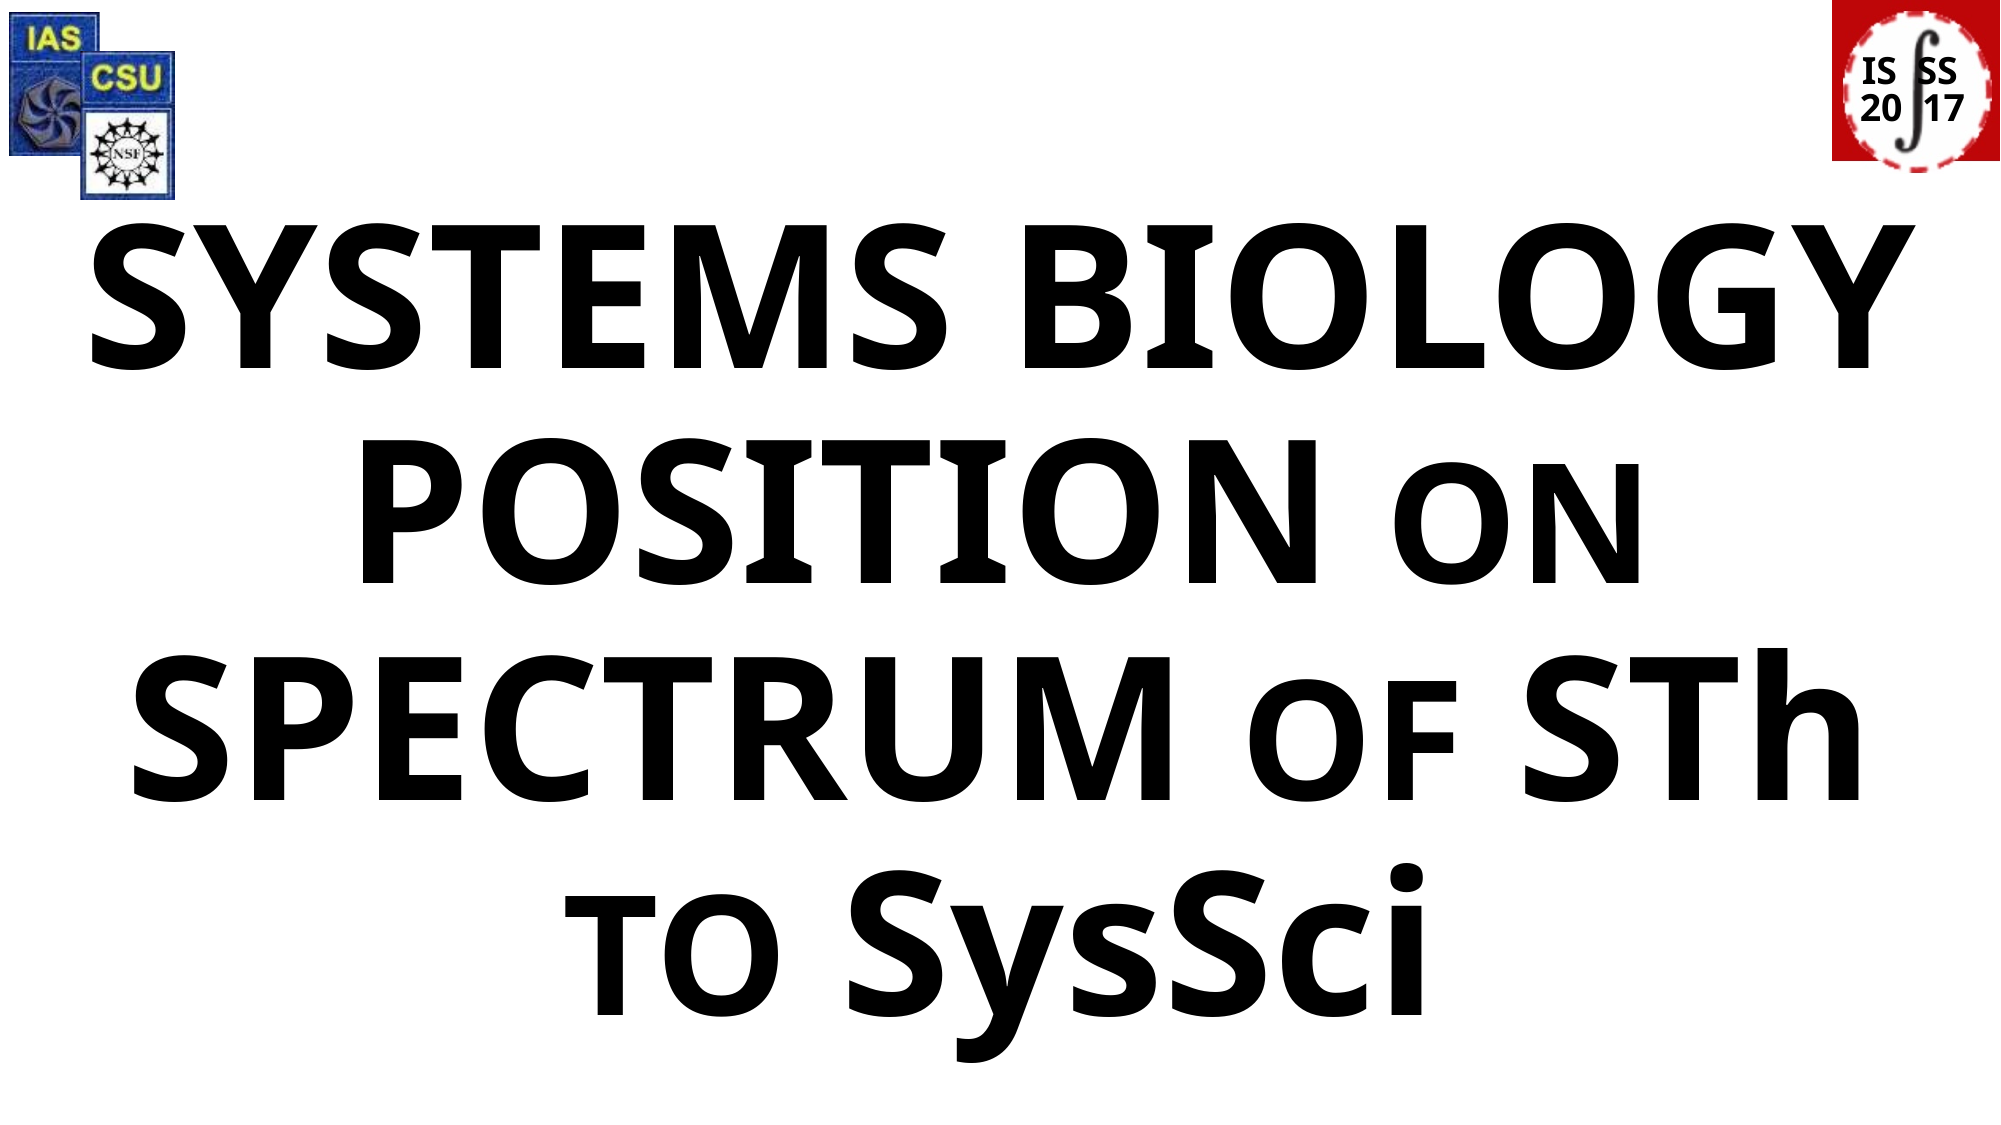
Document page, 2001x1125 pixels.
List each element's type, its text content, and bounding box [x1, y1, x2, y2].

picture [1832, 0, 2000, 174]
title SYSTEMS BIOLOGY POSITION ON SPECTRUM OF STh TO SysSci [0, 192, 2000, 1067]
picture [9, 12, 175, 192]
